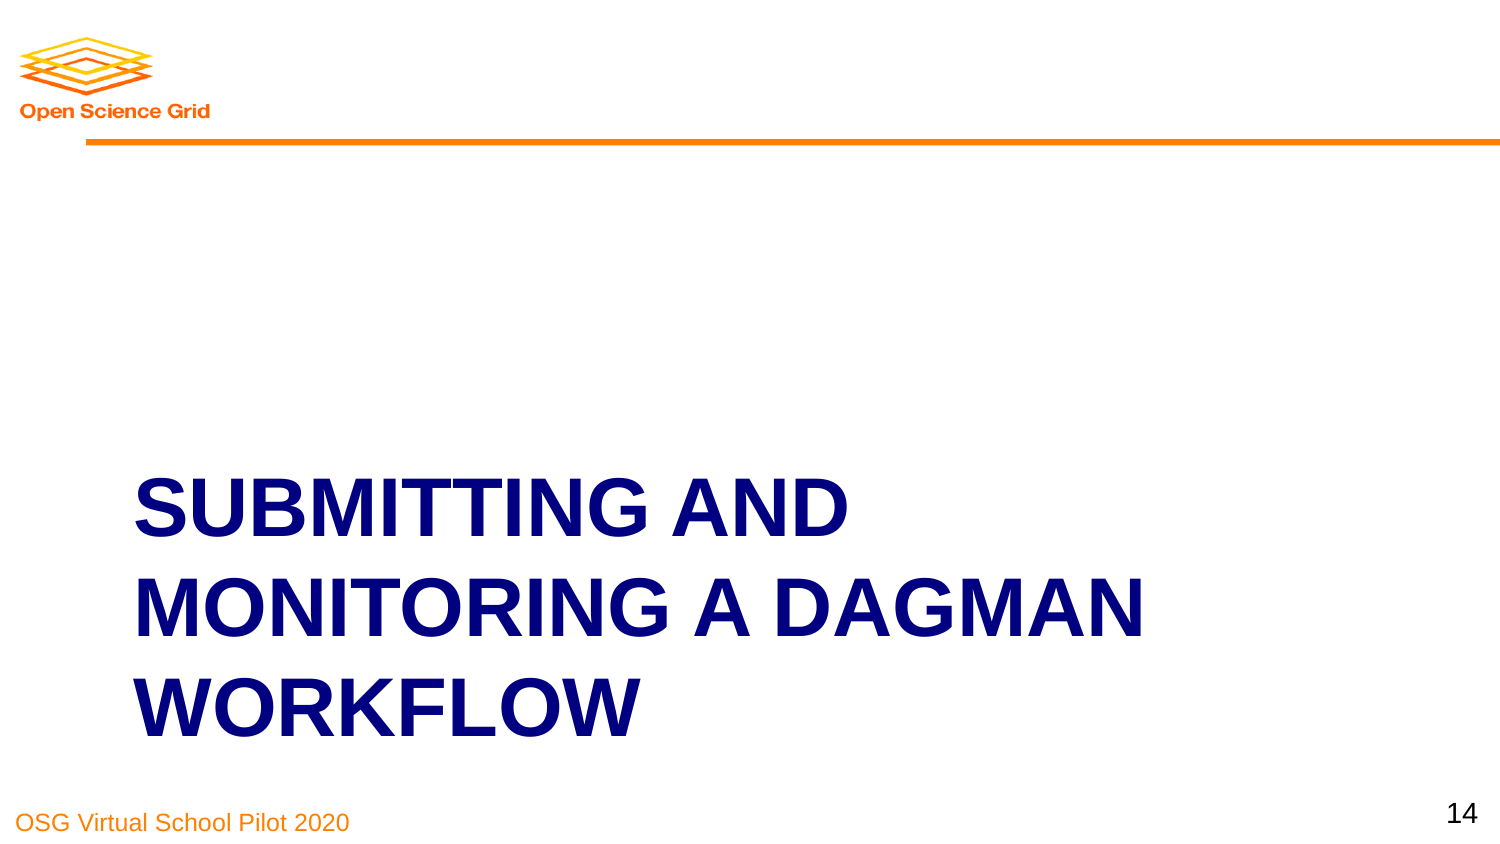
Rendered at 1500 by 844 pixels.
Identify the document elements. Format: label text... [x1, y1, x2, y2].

picture [0, 20, 229, 134]
title Submitting and Monitoring a DAGMan Workflow [118, 445, 1394, 614]
slide_number 14 [1431, 787, 1500, 844]
